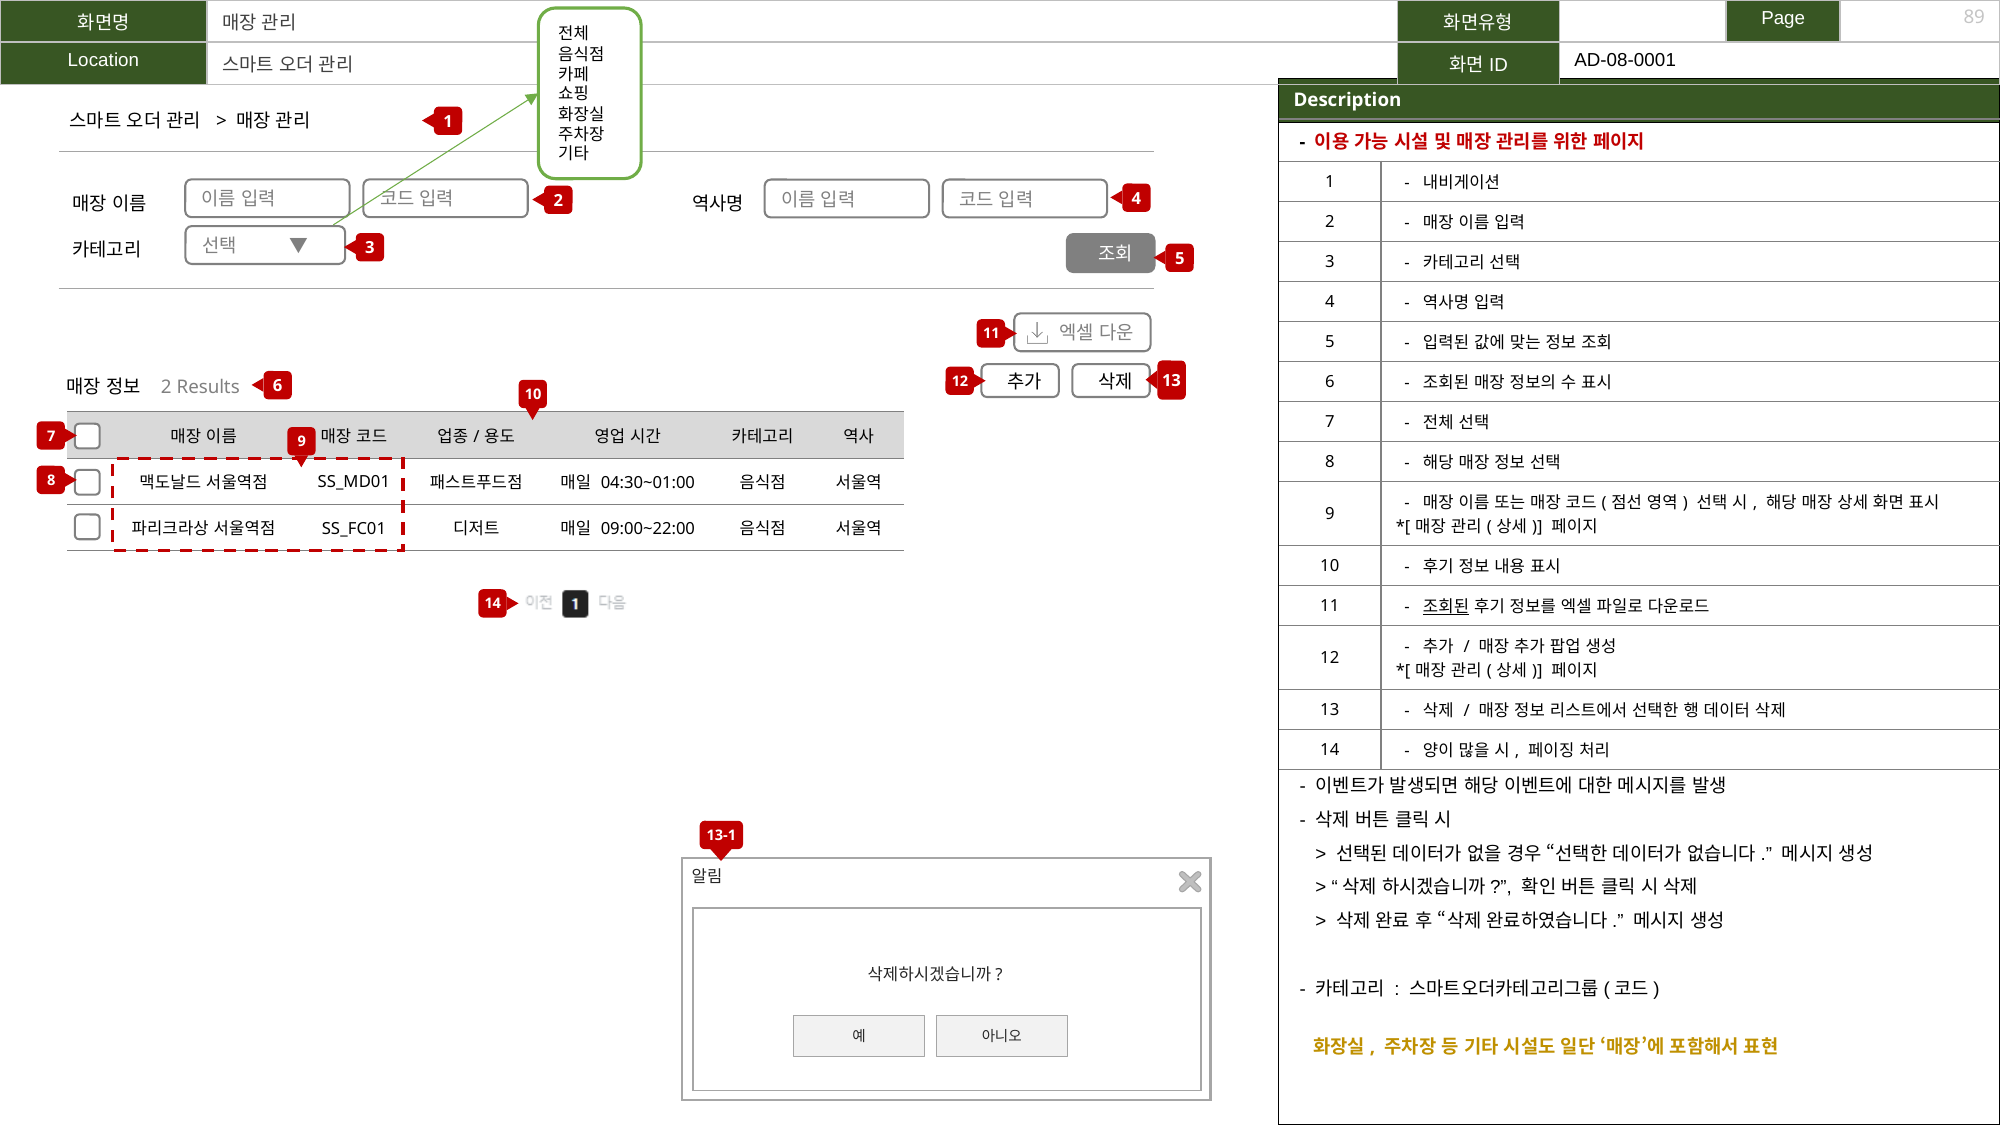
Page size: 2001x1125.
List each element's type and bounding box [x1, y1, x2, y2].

table_cell [403, 505, 904, 550]
text_box [677, 173, 931, 222]
text_box [512, 377, 553, 421]
table_cell [67, 505, 112, 550]
table_cell [1279, 362, 1380, 401]
text_box [1159, 237, 1188, 278]
text_box [1116, 177, 1145, 218]
text_box [472, 586, 519, 620]
table_cell [1279, 546, 1380, 585]
table_cell [1382, 546, 2000, 585]
table_header [1398, 1, 1550, 41]
table_cell [1, 43, 206, 84]
text_box [55, 6, 1155, 268]
text_box [73, 513, 101, 541]
table_cell [1279, 442, 1380, 481]
table_header [1279, 85, 1999, 118]
table_cell [67, 459, 112, 504]
table_cell [1560, 48, 1999, 84]
table_header [208, 1, 1397, 41]
text_box [939, 363, 1060, 399]
table_cell [1382, 586, 2000, 625]
table_cell [1279, 242, 1380, 281]
table_cell [1382, 322, 2000, 361]
table_cell [1279, 482, 1380, 545]
table_cell [1279, 626, 1380, 689]
table_cell [1382, 442, 2000, 481]
table_cell [643, 43, 1397, 84]
text_box [31, 463, 101, 497]
text_box [1065, 233, 1156, 274]
text_box [1071, 359, 1186, 401]
table_cell [1398, 43, 1559, 84]
table_cell [208, 43, 537, 84]
text_box [971, 312, 1152, 353]
table_cell [1279, 690, 1380, 729]
table_cell [1382, 402, 2000, 441]
table_header [67, 412, 904, 458]
table_cell [1279, 282, 1380, 321]
table_cell [1279, 586, 1380, 625]
table_header [1, 1, 206, 41]
picture [512, 578, 639, 626]
table_header [1279, 120, 2000, 161]
table_cell [1279, 322, 1380, 361]
text_box [1284, 755, 1980, 1007]
slide_number [1550, 0, 2000, 48]
table_cell [1279, 402, 1380, 441]
text_box [349, 227, 379, 268]
table_cell [1382, 362, 2000, 401]
table_cell [1382, 242, 2000, 281]
table_cell [1279, 770, 1999, 1124]
table_cell [1382, 690, 2000, 729]
table_cell [403, 459, 904, 504]
table_cell [1382, 162, 2000, 201]
table_cell [1382, 626, 2000, 689]
table_cell [1279, 202, 1380, 241]
table_cell [1382, 202, 2000, 241]
table_cell [1382, 282, 2000, 321]
text_box [681, 818, 1212, 1101]
text_box [51, 364, 306, 406]
table_cell [1279, 730, 1380, 769]
text_box [31, 418, 101, 452]
text_box [941, 178, 1109, 219]
text_box [112, 424, 404, 551]
text_box [1298, 1026, 1882, 1065]
table_cell [1382, 730, 2000, 769]
picture [1020, 315, 1054, 350]
table_cell [1382, 482, 2000, 545]
table_cell [1279, 162, 1380, 201]
